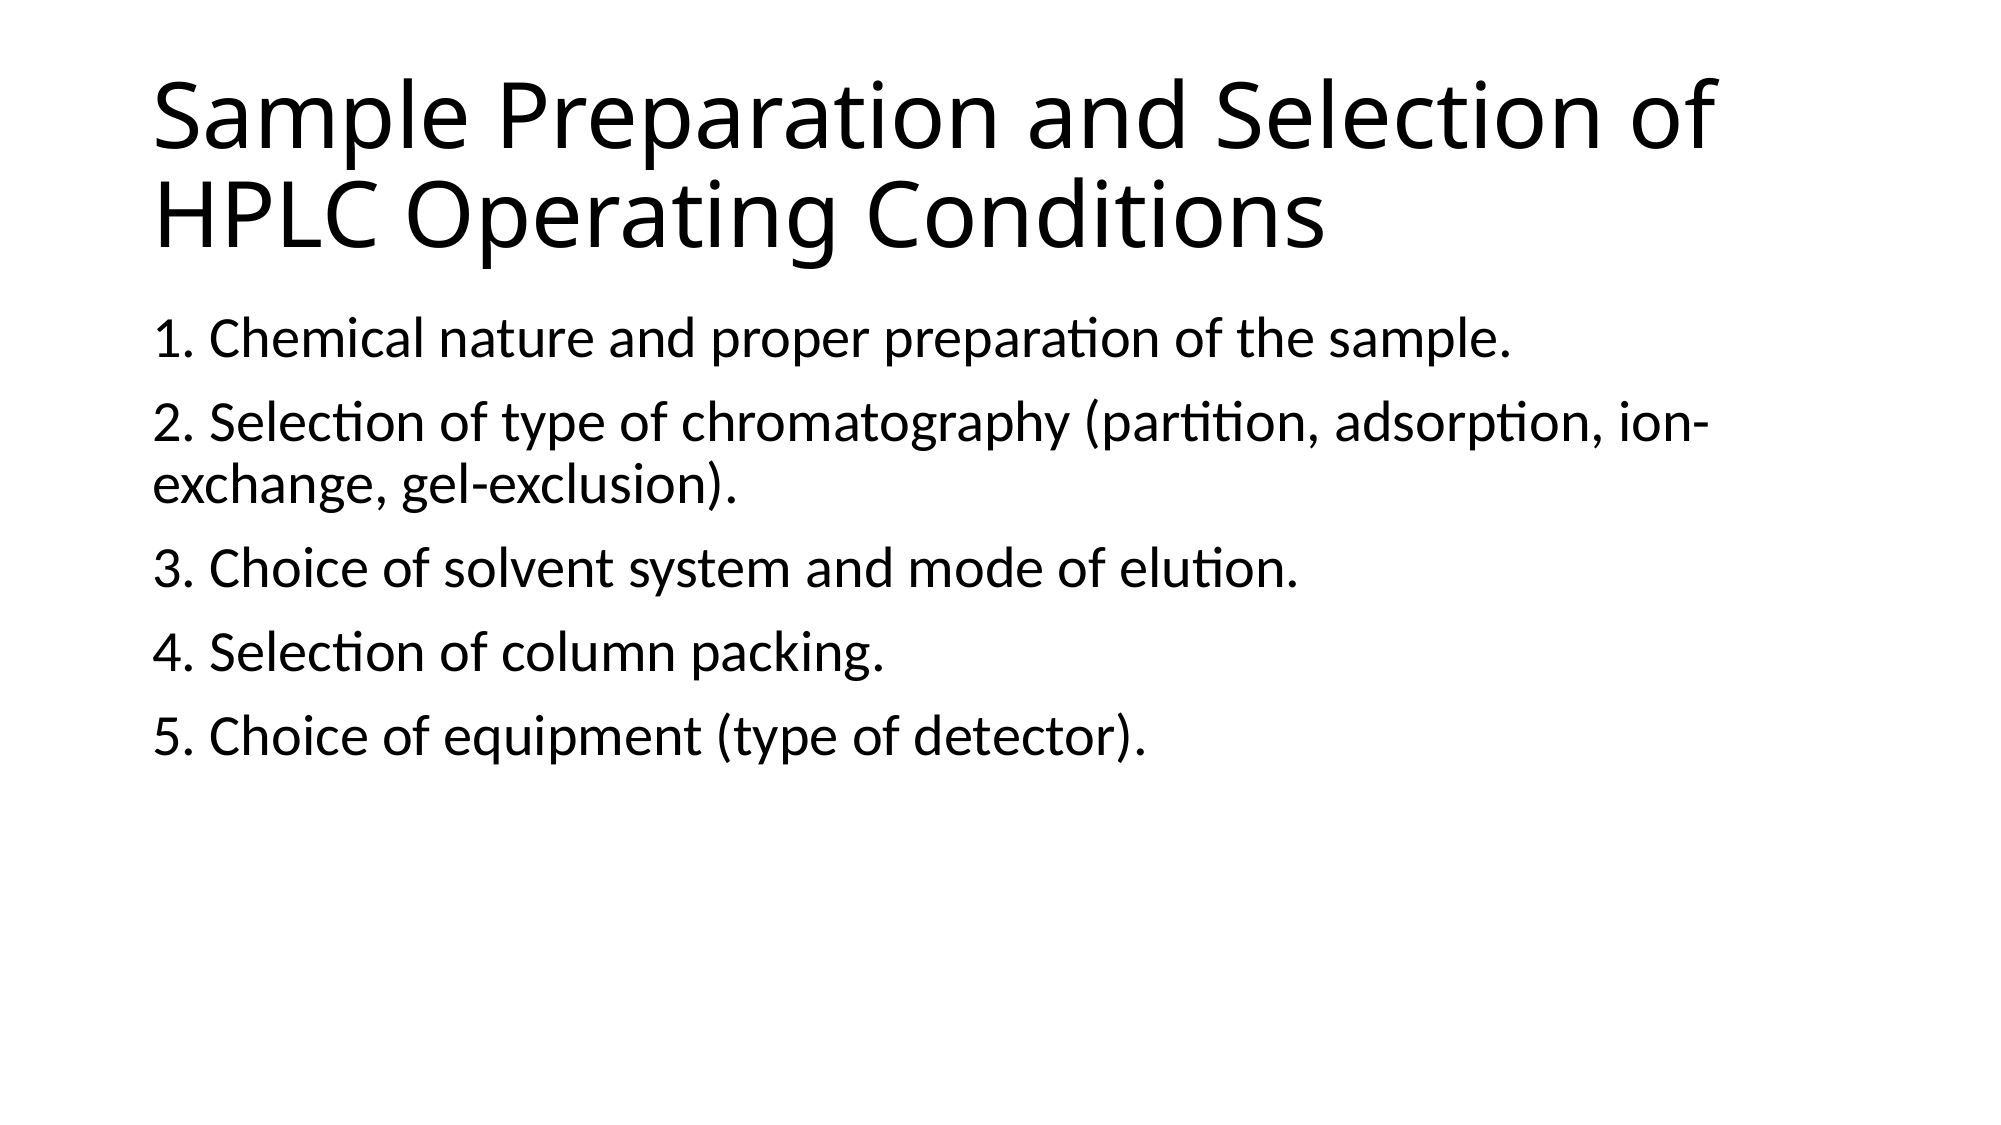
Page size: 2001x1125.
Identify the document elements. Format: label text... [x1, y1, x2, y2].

list 1. Chemical nature and proper preparation of the sample. 2. Selection of type of chromatography (partition, adsorption, ion-exchange, gel-exclusion). 3. Choice of solvent system and mode of elution. 4. Selection of column packing. 5. Choice of equipment (type of detector). [137, 299, 1863, 1014]
title Sample Preparation and Selection of HPLC Operating Conditions [137, 59, 1863, 278]
